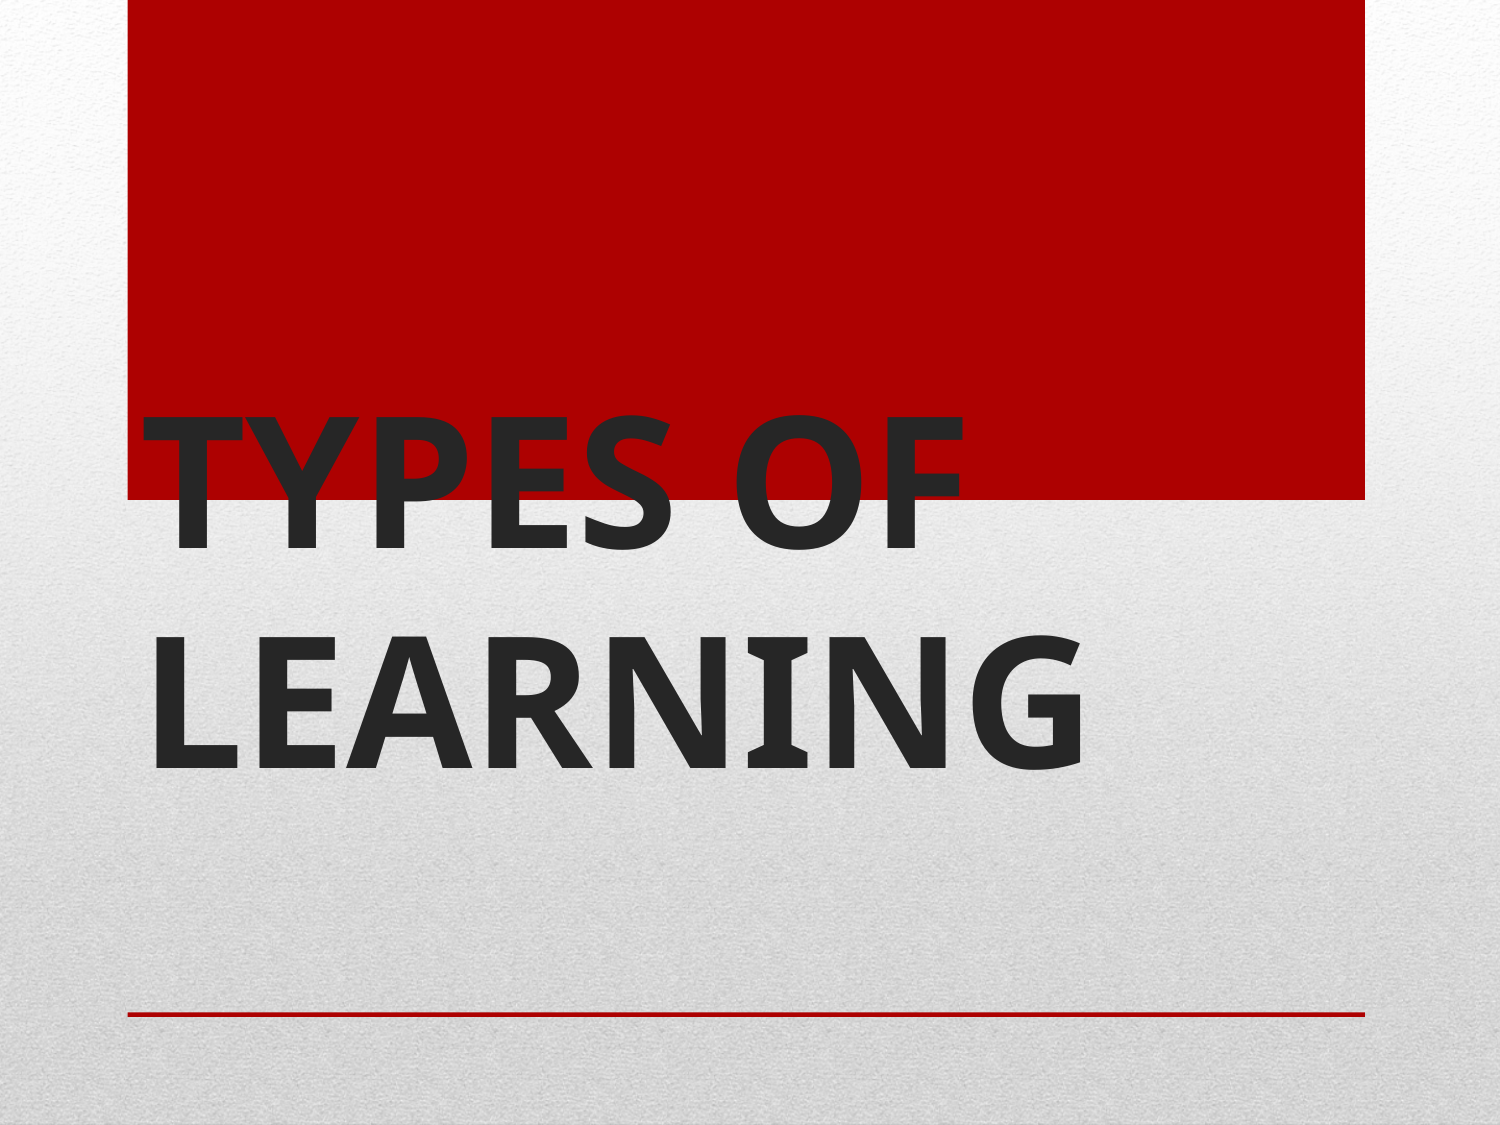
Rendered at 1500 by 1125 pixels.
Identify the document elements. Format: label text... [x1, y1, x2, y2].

title Types of learning [125, 537, 1363, 813]
